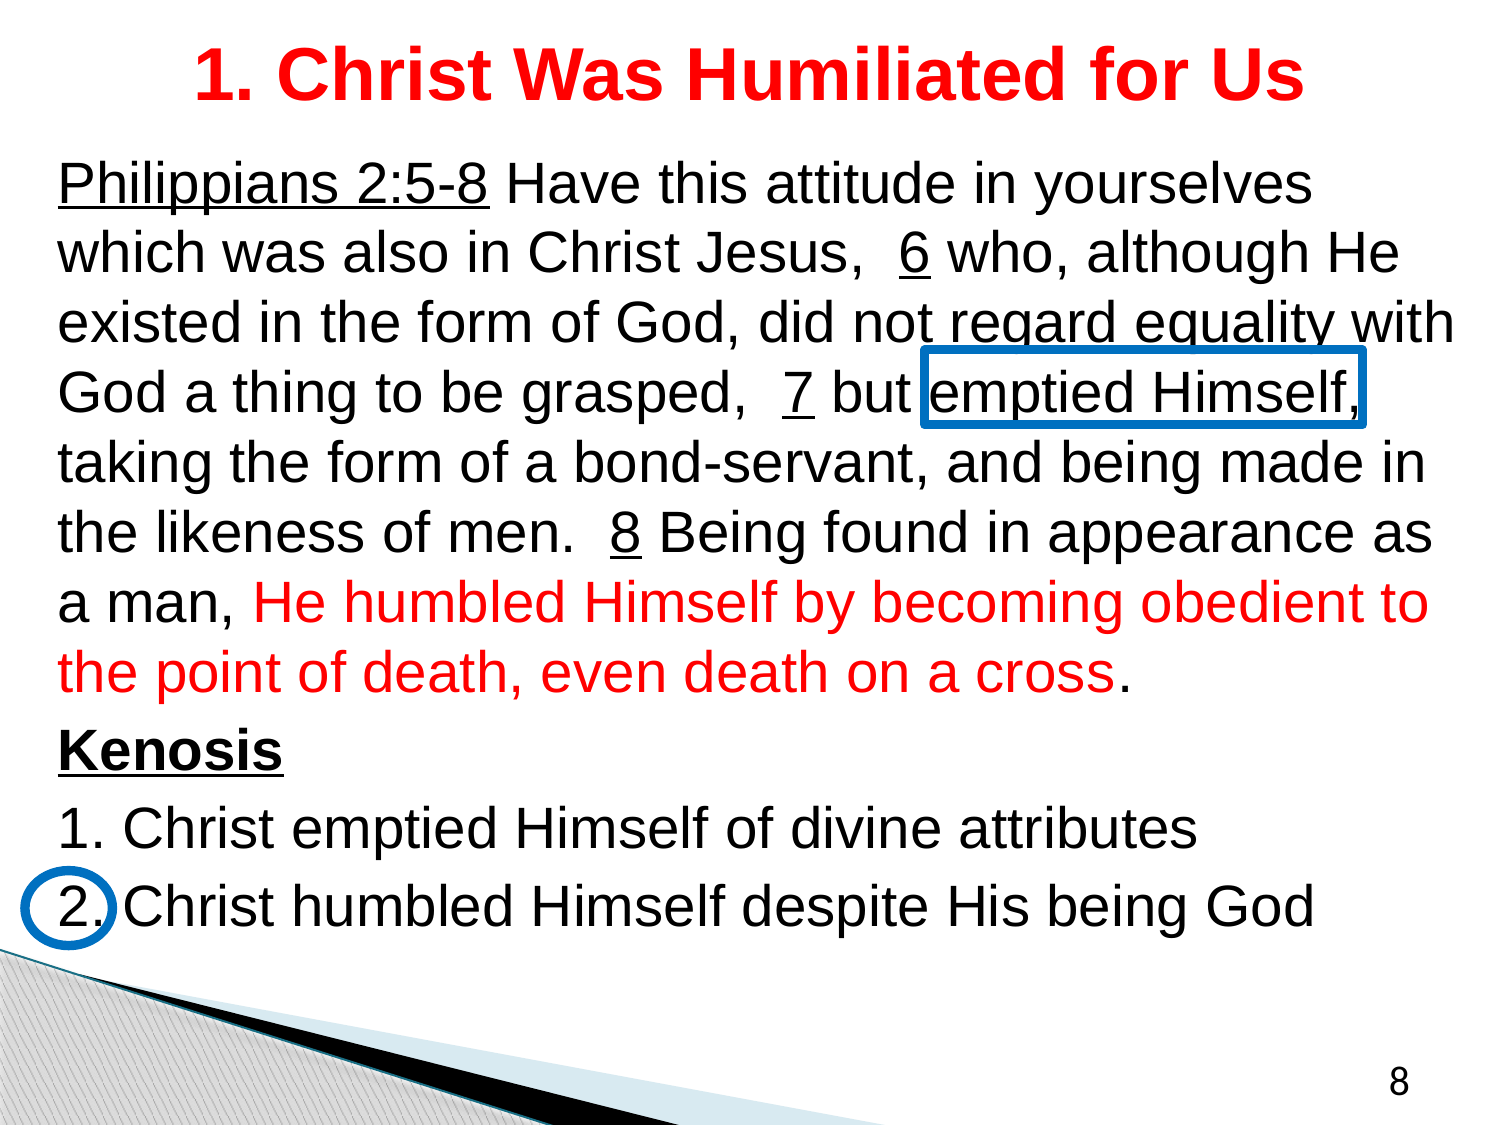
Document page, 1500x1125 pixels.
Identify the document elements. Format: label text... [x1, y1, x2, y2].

text_box [920, 345, 1367, 429]
slide_number 8 [1212, 1051, 1425, 1112]
title 1. Christ Was Humiliated for Us [62, 3, 1438, 138]
list Philippians 2:5-8 Have this attitude in yourselves which was also in Christ Jesus, 6 who, although He existed in the form of God, did not regard equality with God a thing to be grasped, 7 but emptied Himself, taking the form of a bond-servant, and being made in the likeness of men. 8 Being found in appearance as a man, He humbled Himself by becoming obedient to the point of death, even death on a cross. Kenosis 1. Christ emptied Himself of divine attributes 2. Christ humbled Himself despite His being God [24, 137, 1475, 1025]
text_box [20, 866, 117, 951]
